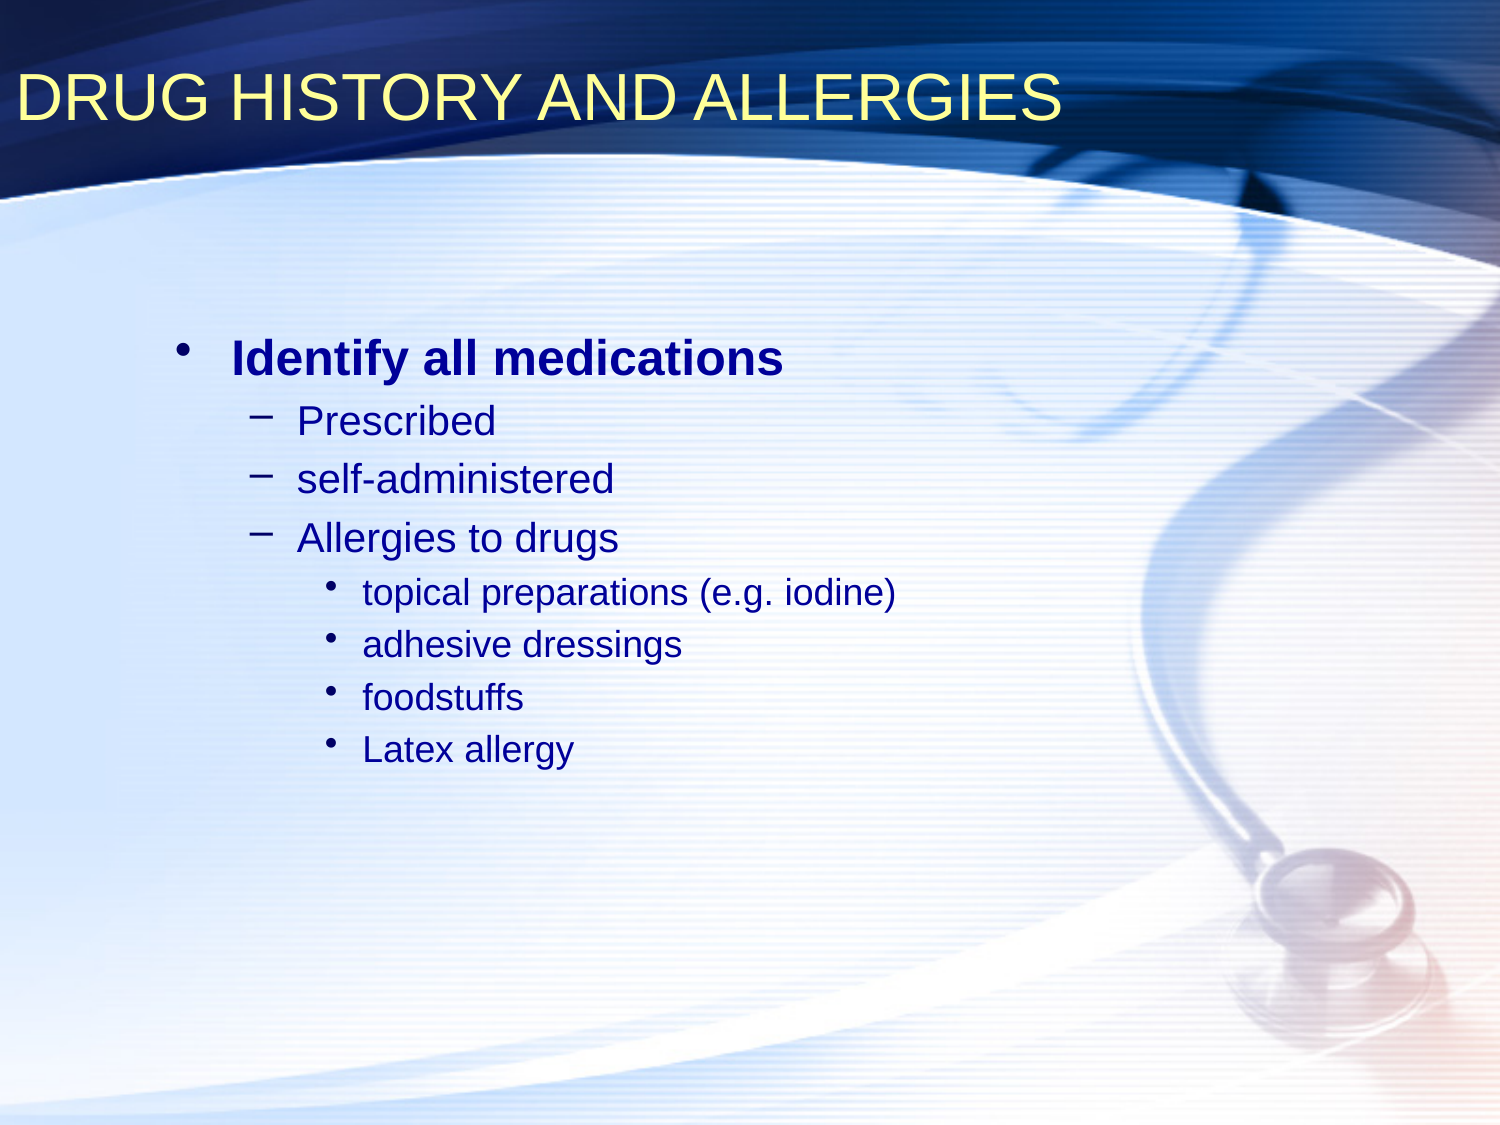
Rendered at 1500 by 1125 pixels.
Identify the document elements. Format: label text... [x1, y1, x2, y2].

list Identify all medications Prescribed self-administered Allergies to drugs topical preparations (e.g. iodine) adhesive dressings foodstuffs Latex allergy [159, 317, 1414, 1035]
picture [0, 0, 1500, 1125]
title DRUG HISTORY AND ALLERGIES [0, 0, 1276, 188]
